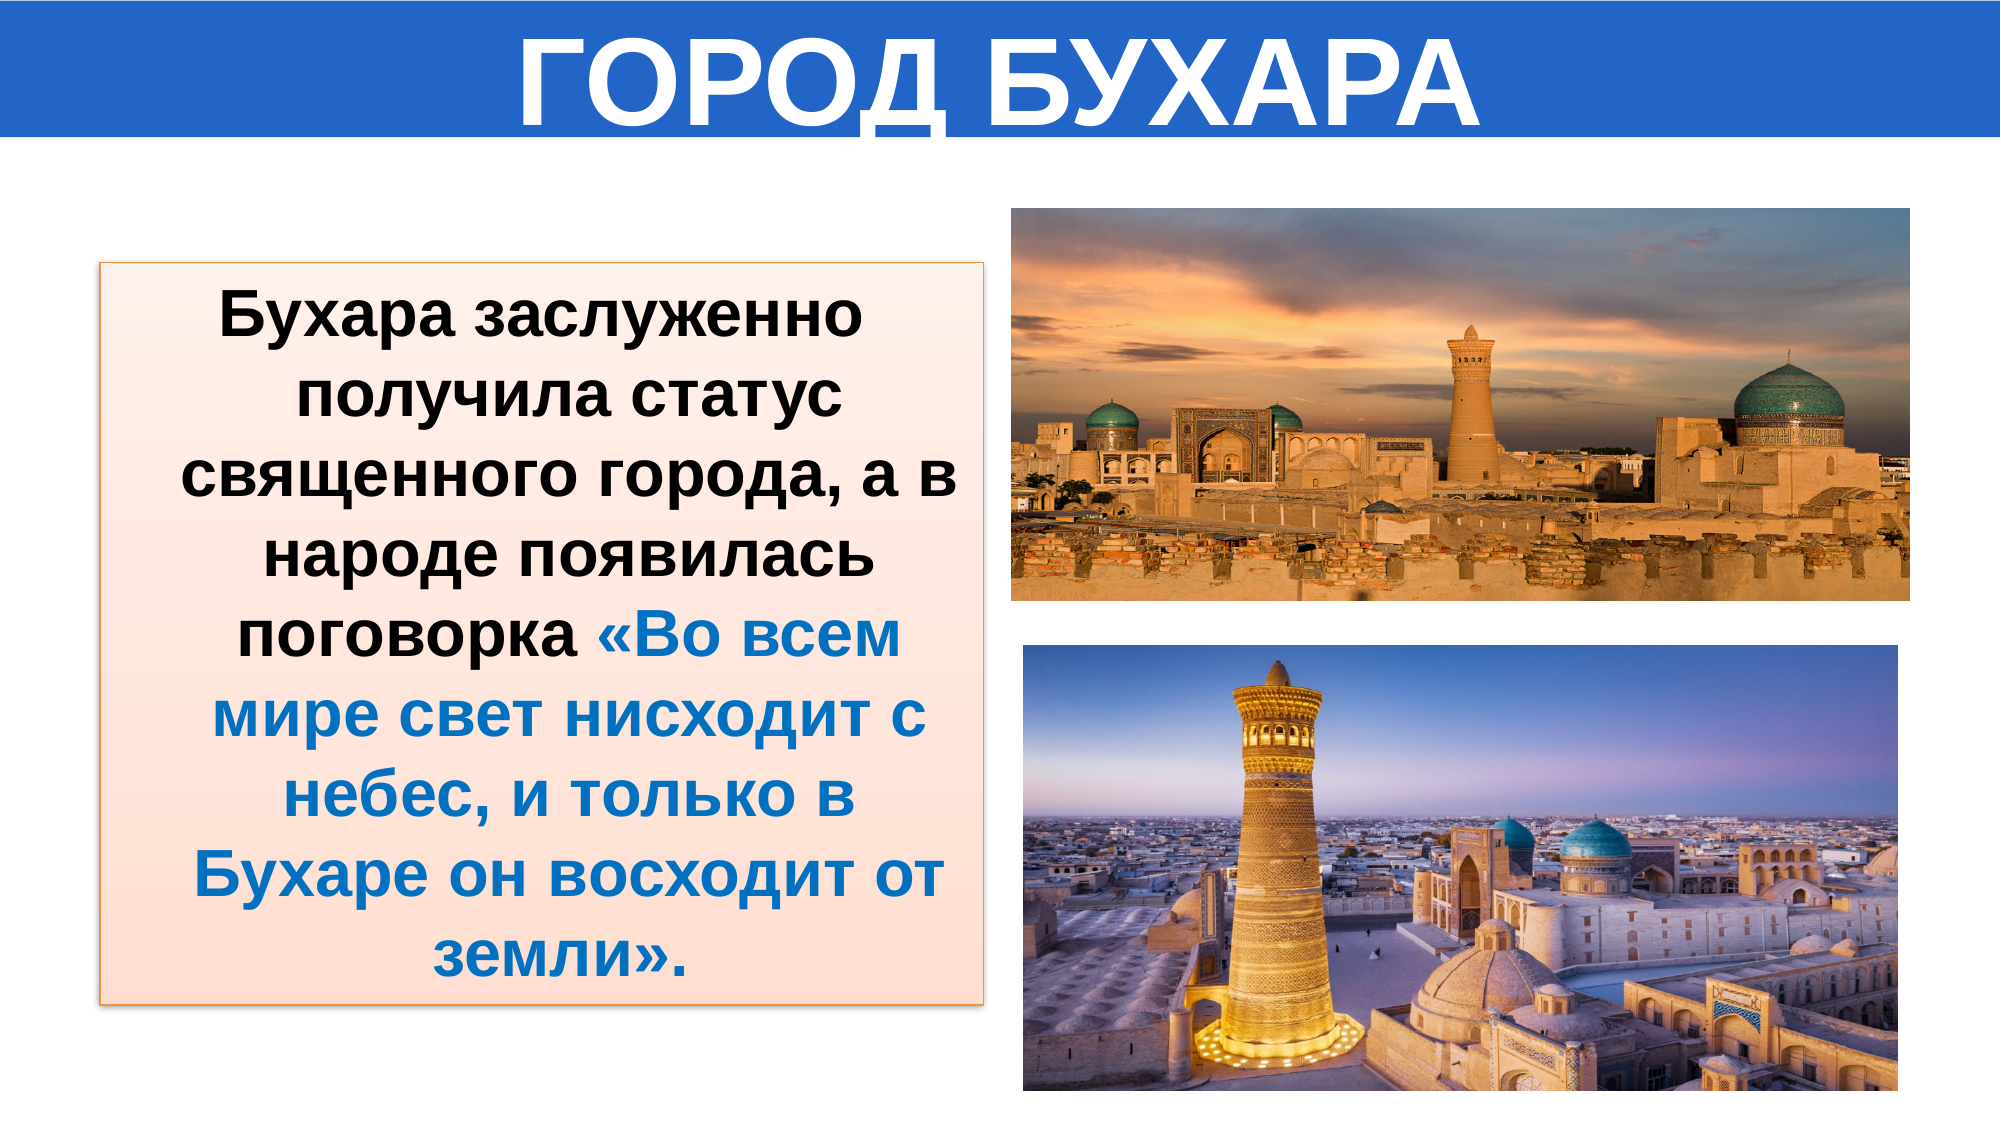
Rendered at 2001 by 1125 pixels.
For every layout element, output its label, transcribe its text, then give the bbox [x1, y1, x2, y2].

text_box ГОРОД БУХАРА [0, 0, 2000, 138]
picture [1023, 644, 1898, 1092]
list Бухара заслуженно получила статус священного города, а в народе появилась поговорка «Во всем мире свет нисходит с небес, и только в Бухаре он восходит от земли». [99, 262, 984, 1006]
picture [1011, 207, 1910, 601]
